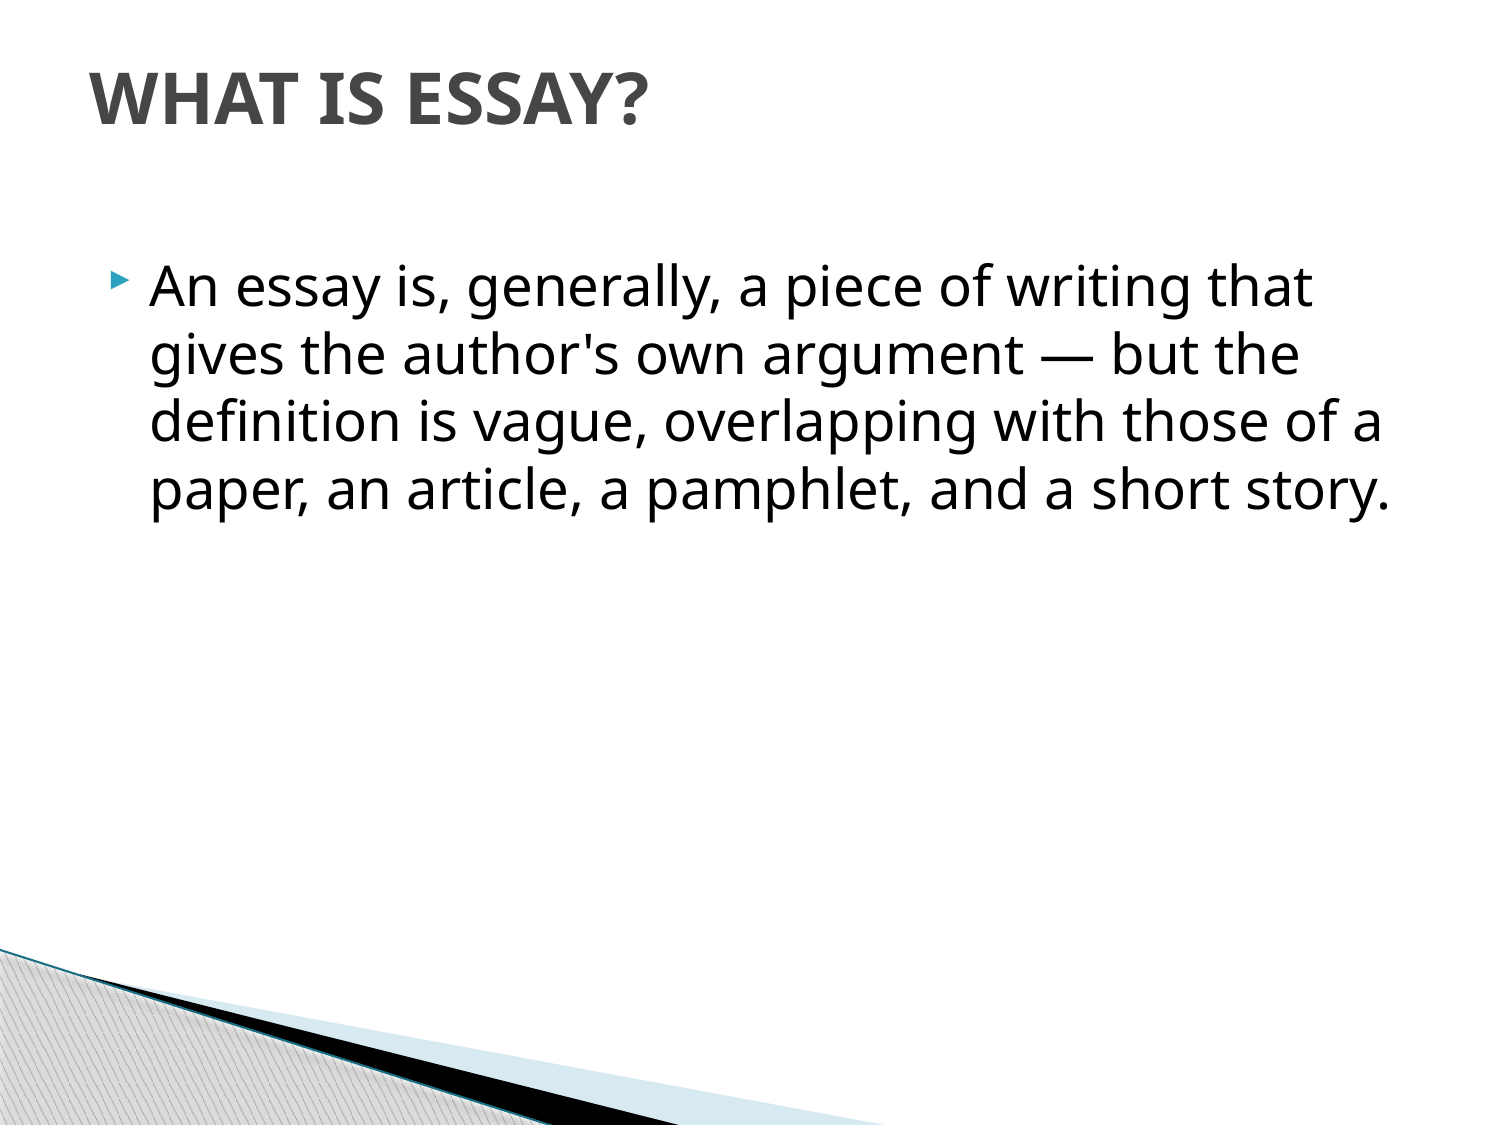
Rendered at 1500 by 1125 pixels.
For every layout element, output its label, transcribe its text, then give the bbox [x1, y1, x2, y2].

list An essay is, generally, a piece of writing that gives the author's own argument — but the definition is vague, overlapping with those of a paper, an article, a pamphlet, and a short story. [75, 243, 1425, 986]
title WHAT IS ESSAY? [75, 45, 1425, 233]
